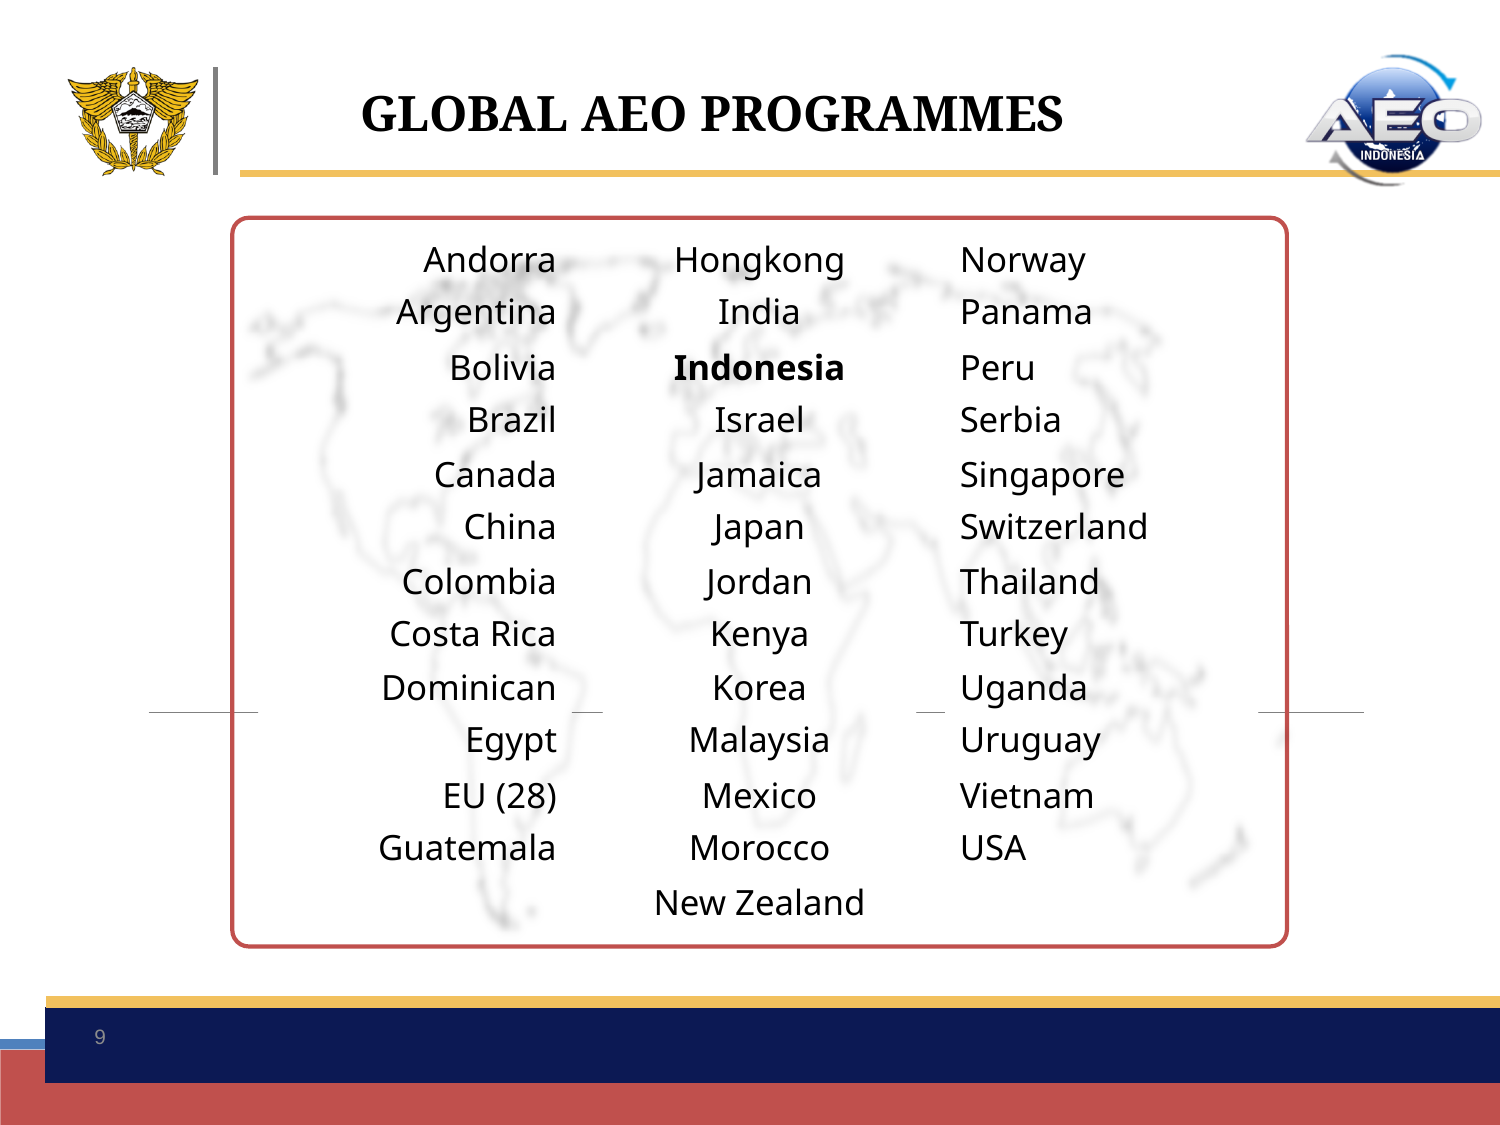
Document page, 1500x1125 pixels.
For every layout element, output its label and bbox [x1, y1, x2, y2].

picture [1302, 53, 1483, 188]
text_box [231, 217, 1303, 958]
text_box [44, 61, 1500, 1083]
